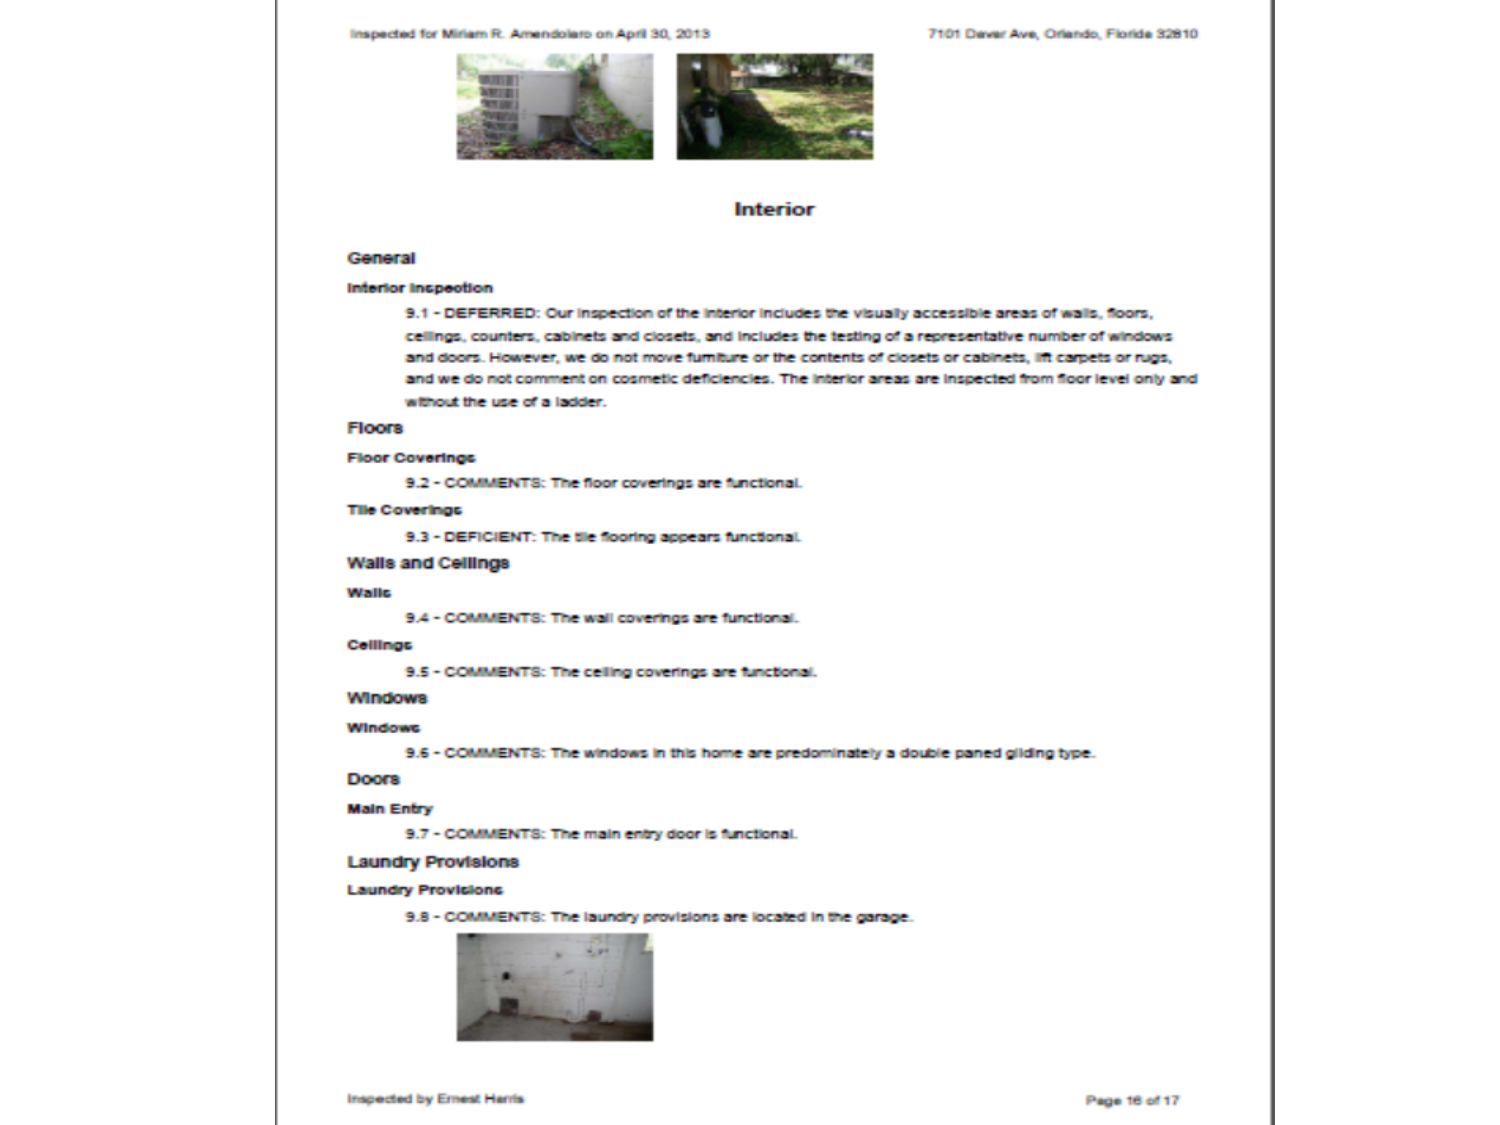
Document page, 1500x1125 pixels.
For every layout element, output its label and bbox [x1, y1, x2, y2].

picture [274, 0, 1276, 1125]
